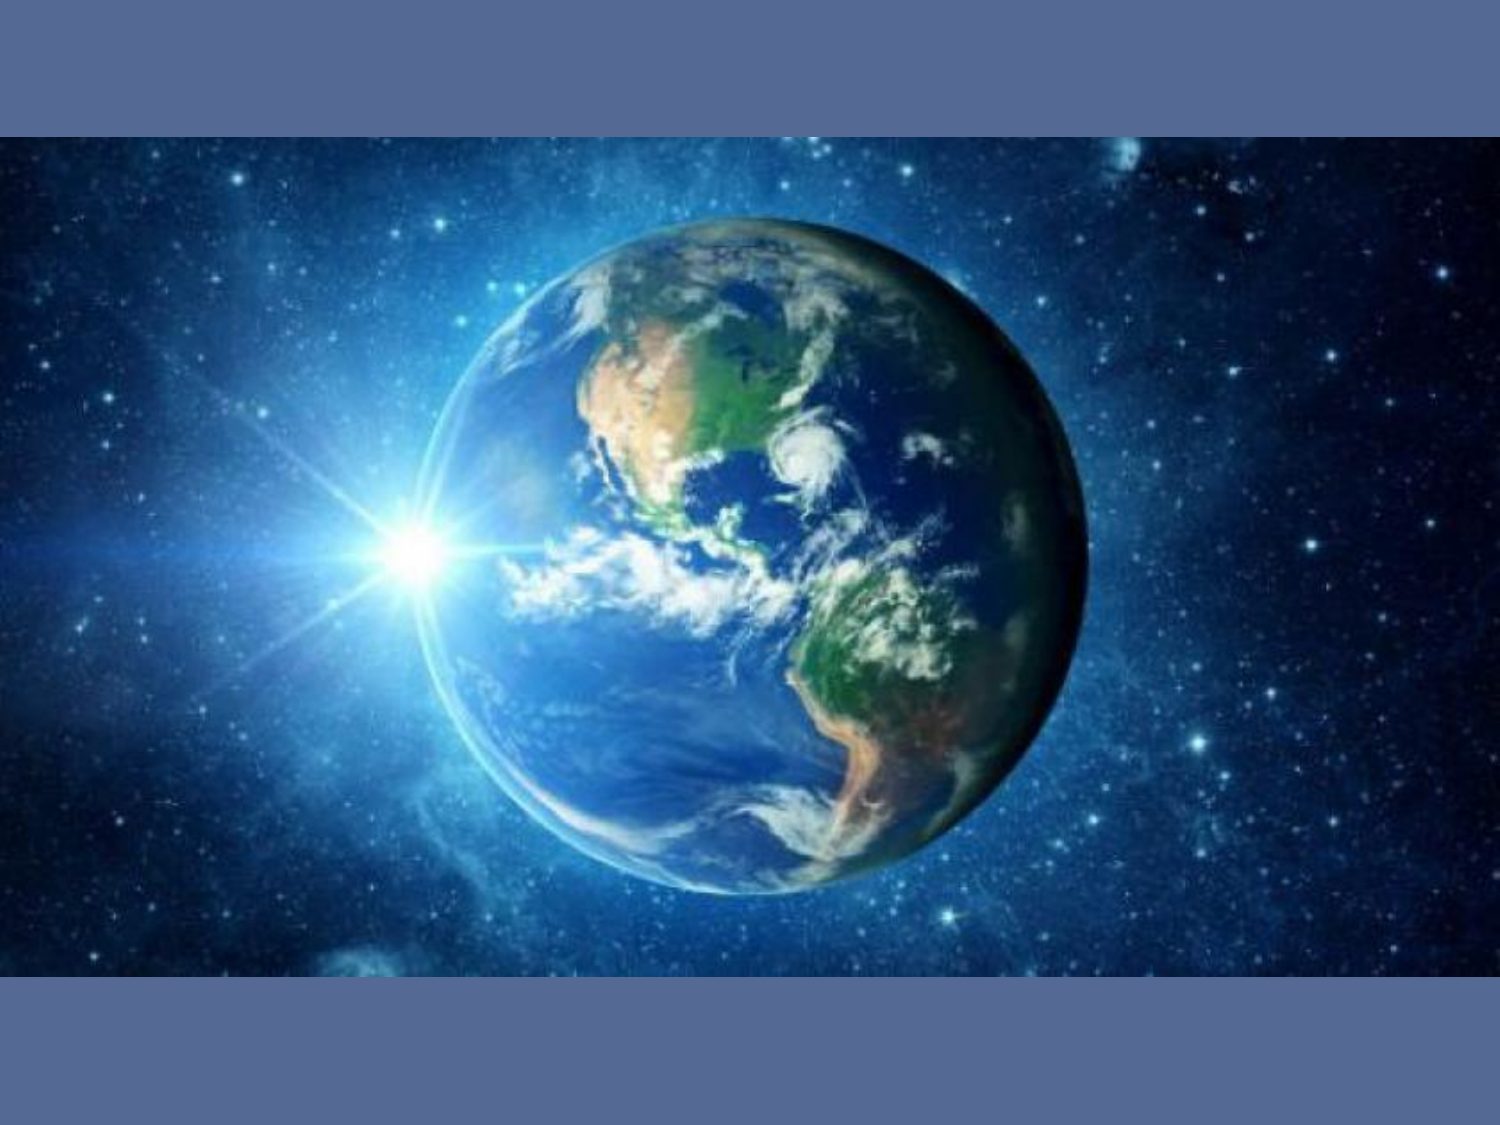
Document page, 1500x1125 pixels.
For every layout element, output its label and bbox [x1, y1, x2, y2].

list [0, 136, 1500, 977]
